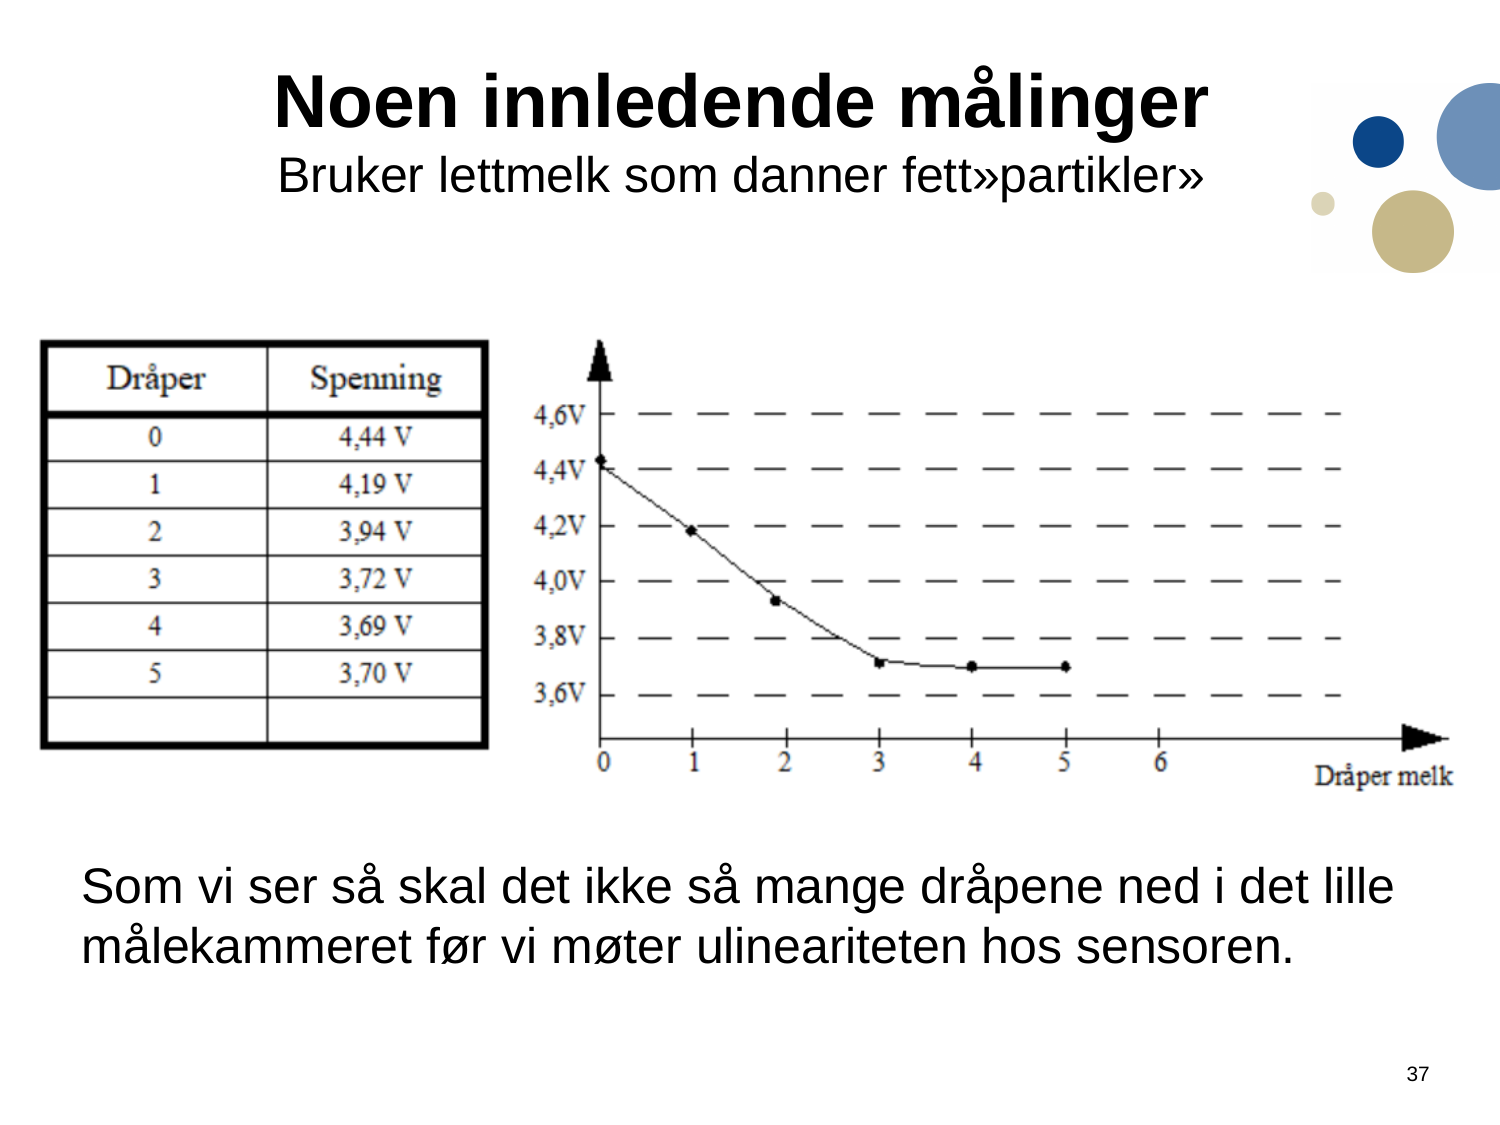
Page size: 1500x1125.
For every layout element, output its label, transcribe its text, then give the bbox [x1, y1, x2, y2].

title Noen innledende målinger Bruker lettmelk som danner fett»partikler» [66, 45, 1417, 212]
list Som vi ser så skal det ikke så mange dråpene ned i det lille målekammeret før vi møter ulineariteten hos sensoren. [66, 846, 1417, 986]
picture [1311, 83, 1500, 273]
picture [20, 323, 1480, 802]
